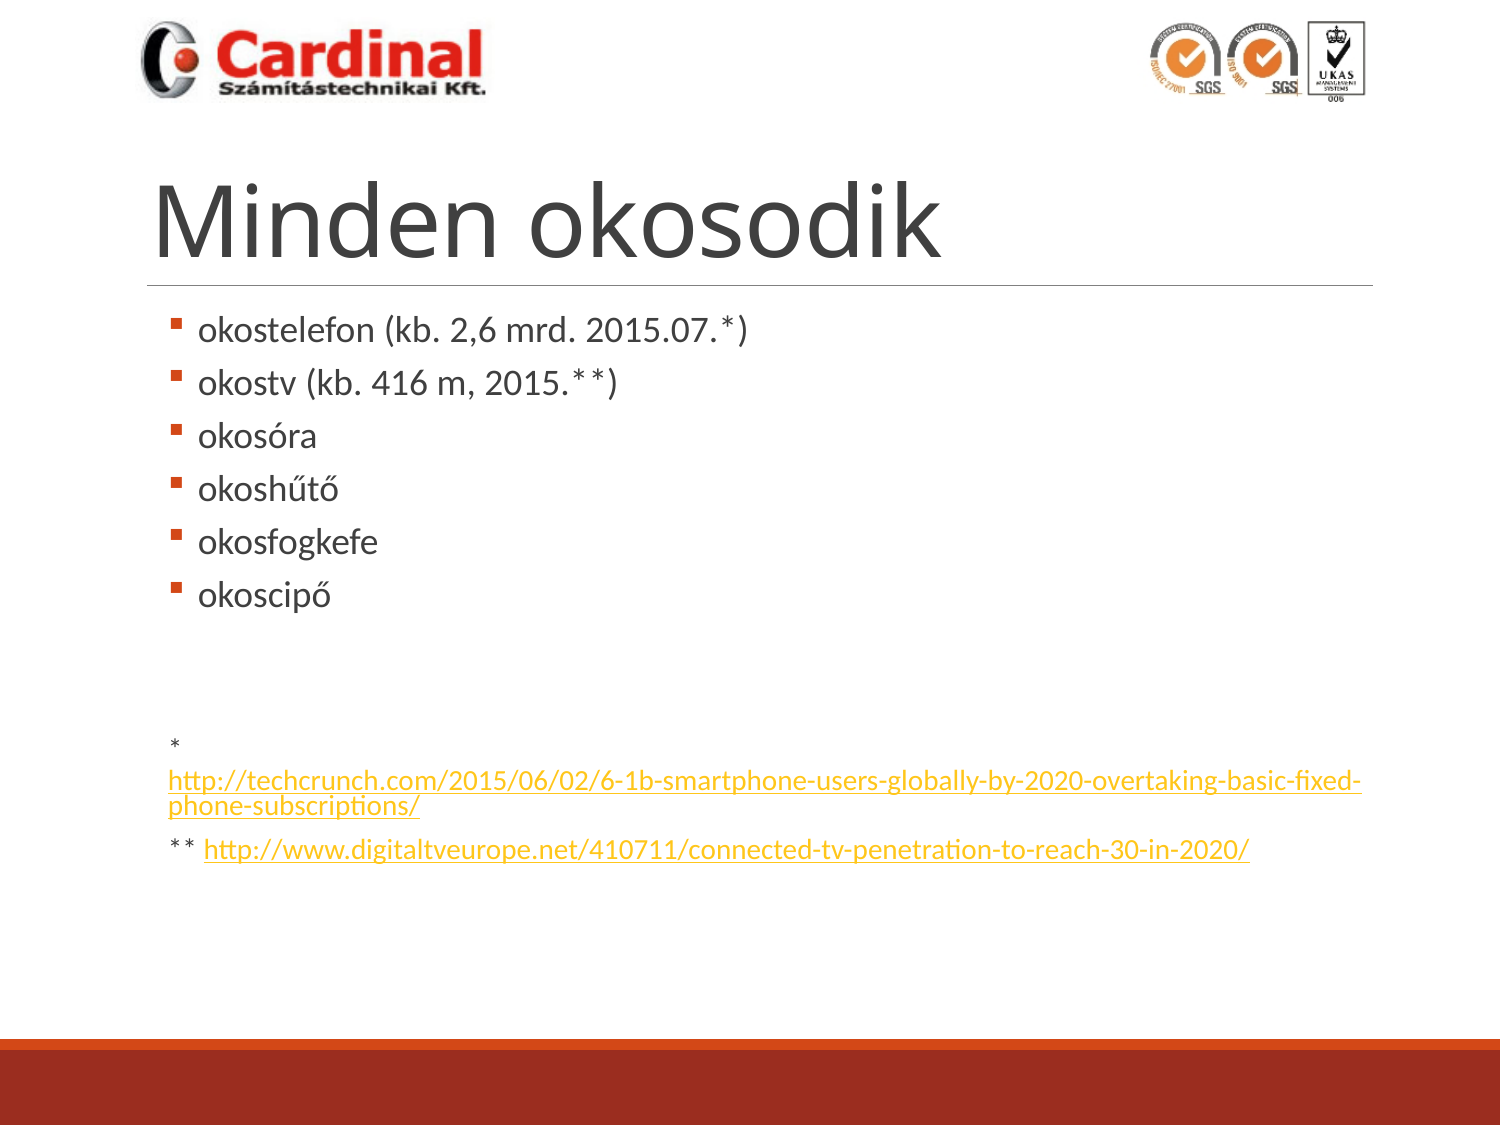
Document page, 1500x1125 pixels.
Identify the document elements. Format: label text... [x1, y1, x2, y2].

list okostelefon (kb. 2,6 mrd. 2015.07.*) okostv (kb. 416 m, 2015.**) okosóra okoshűtő okosfogkefe okoscipő * http://techcrunch.com/2015/06/02/6-1b-smartphone-users-globally-by-2020-overtaking-basic-fixed-phone-subscriptions/ ** http://www.digitaltveurope.net/410711/connected-tv-penetration-to-reach-30-in-2020/ [135, 302, 1373, 963]
title Minden okosodik [135, 47, 1373, 285]
picture [134, 16, 495, 104]
picture [1137, 16, 1373, 105]
